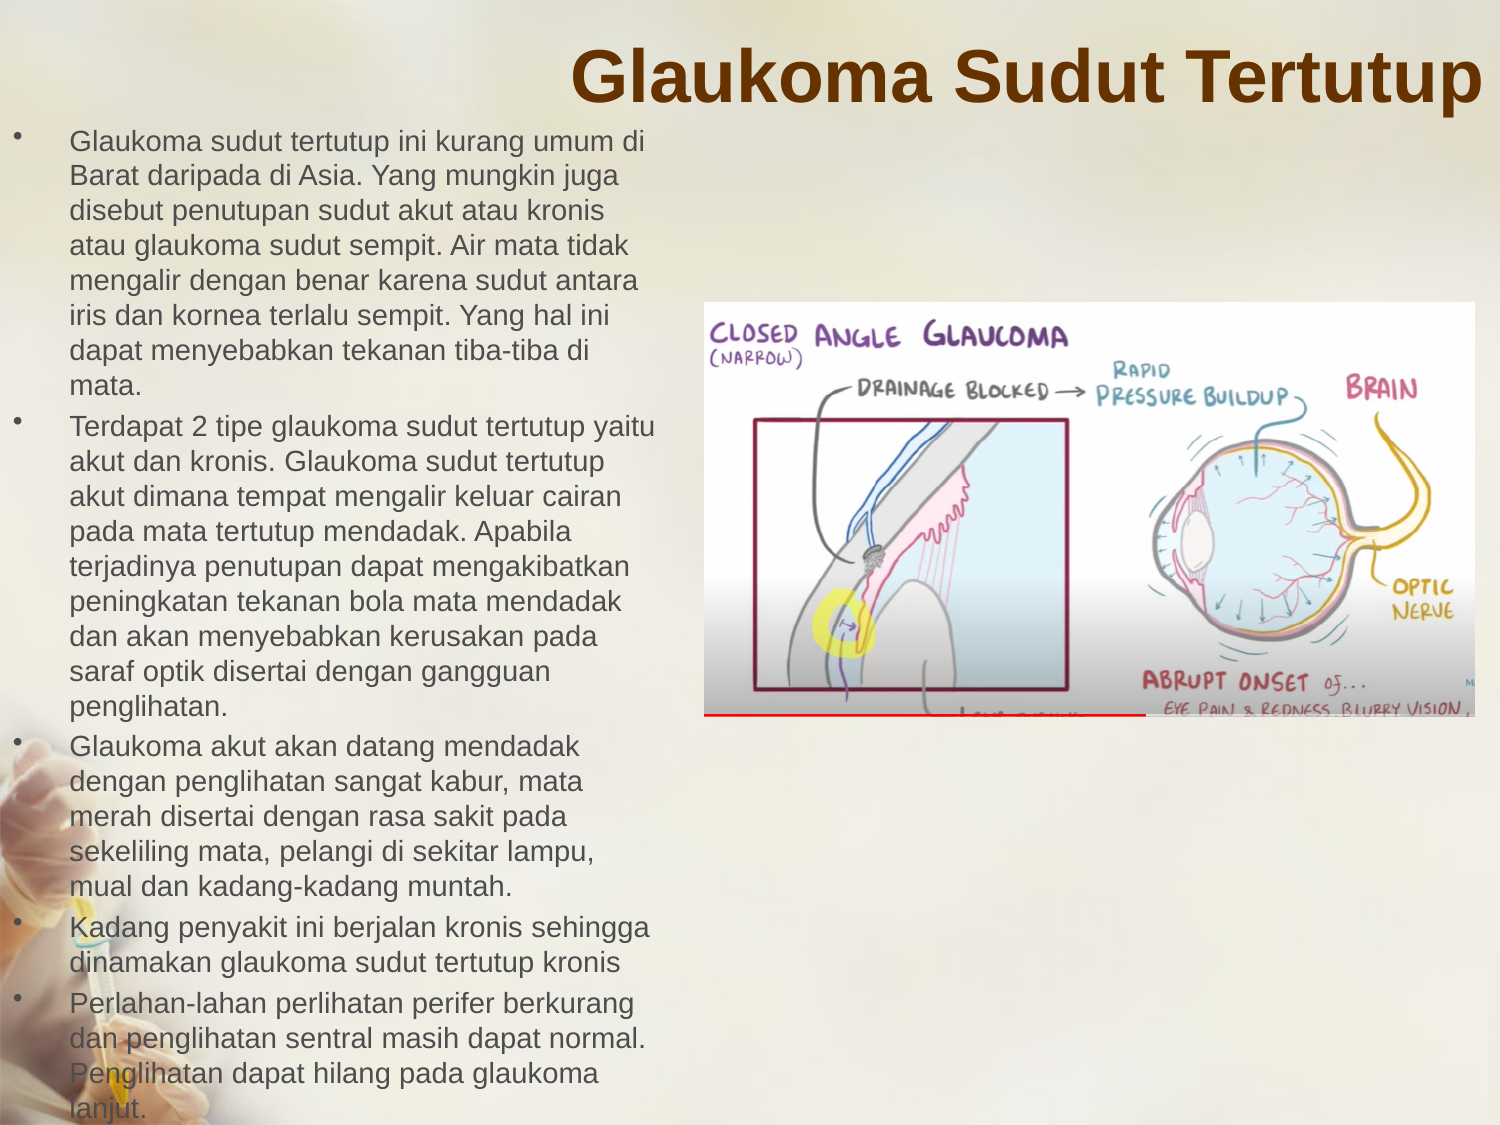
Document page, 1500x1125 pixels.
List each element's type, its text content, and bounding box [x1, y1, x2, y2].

picture [0, 115, 1500, 1125]
list Glaukoma sudut tertutup ini kurang umum di Barat daripada di Asia. Yang mungkin juga disebut penutupan sudut akut atau kronis atau glaukoma sudut sempit. Air mata tidak mengalir dengan benar karena sudut antara iris dan kornea terlalu sempit. Yang hal ini dapat menyebabkan tekanan tiba-tiba di mata. Terdapat 2 tipe glaukoma sudut tertutup yaitu akut dan kronis. Glaukoma sudut tertutup akut dimana tempat mengalir keluar cairan pada mata tertutup mendadak. Apabila terjadinya penutupan dapat mengakibatkan peningkatan tekanan bola mata mendadak dan akan menyebabkan kerusakan pada saraf optik disertai dengan gangguan penglihatan. Glaukoma akut akan datang mendadak dengan penglihatan sangat kabur, mata merah disertai dengan rasa sakit pada sekeliling mata, pelangi di sekitar lampu, mual dan kadang-kadang muntah. Kadang penyakit ini berjalan kronis sehingga dinamakan glaukoma sudut tertutup kronis Perlahan-lahan perlihatan perifer berkurang dan penglihatan sentral masih dapat normal. Penglihatan dapat hilang pada glaukoma lanjut. [0, 114, 680, 1095]
title Glaukoma Sudut Tertutup [377, 30, 1500, 115]
picture [0, 0, 1500, 114]
